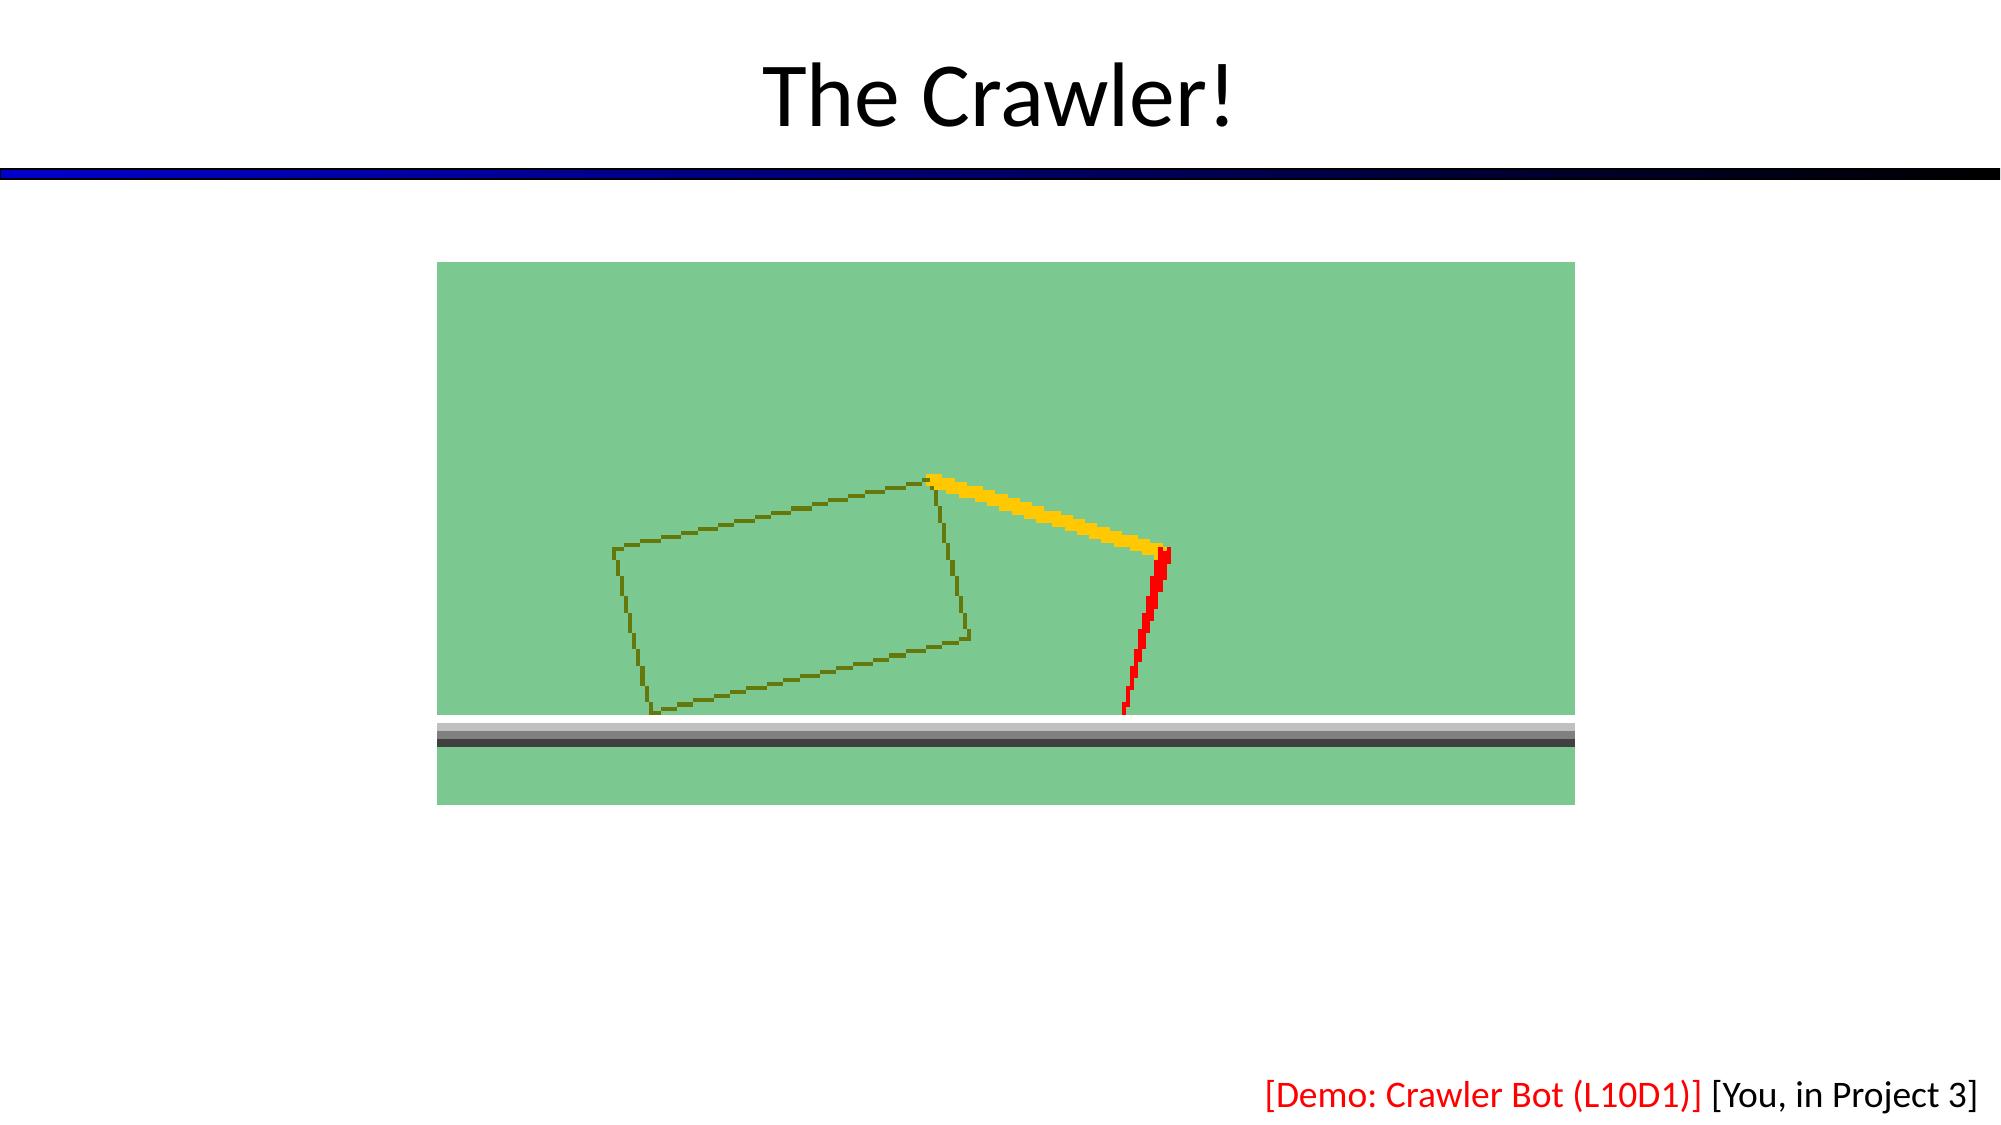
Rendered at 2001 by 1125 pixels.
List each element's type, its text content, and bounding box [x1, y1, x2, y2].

text_box [Demo: Crawler Bot (L10D1)] [You, in Project 3] [1249, 1062, 1994, 1123]
title The Crawler! [0, 0, 2000, 184]
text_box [437, 262, 1576, 805]
